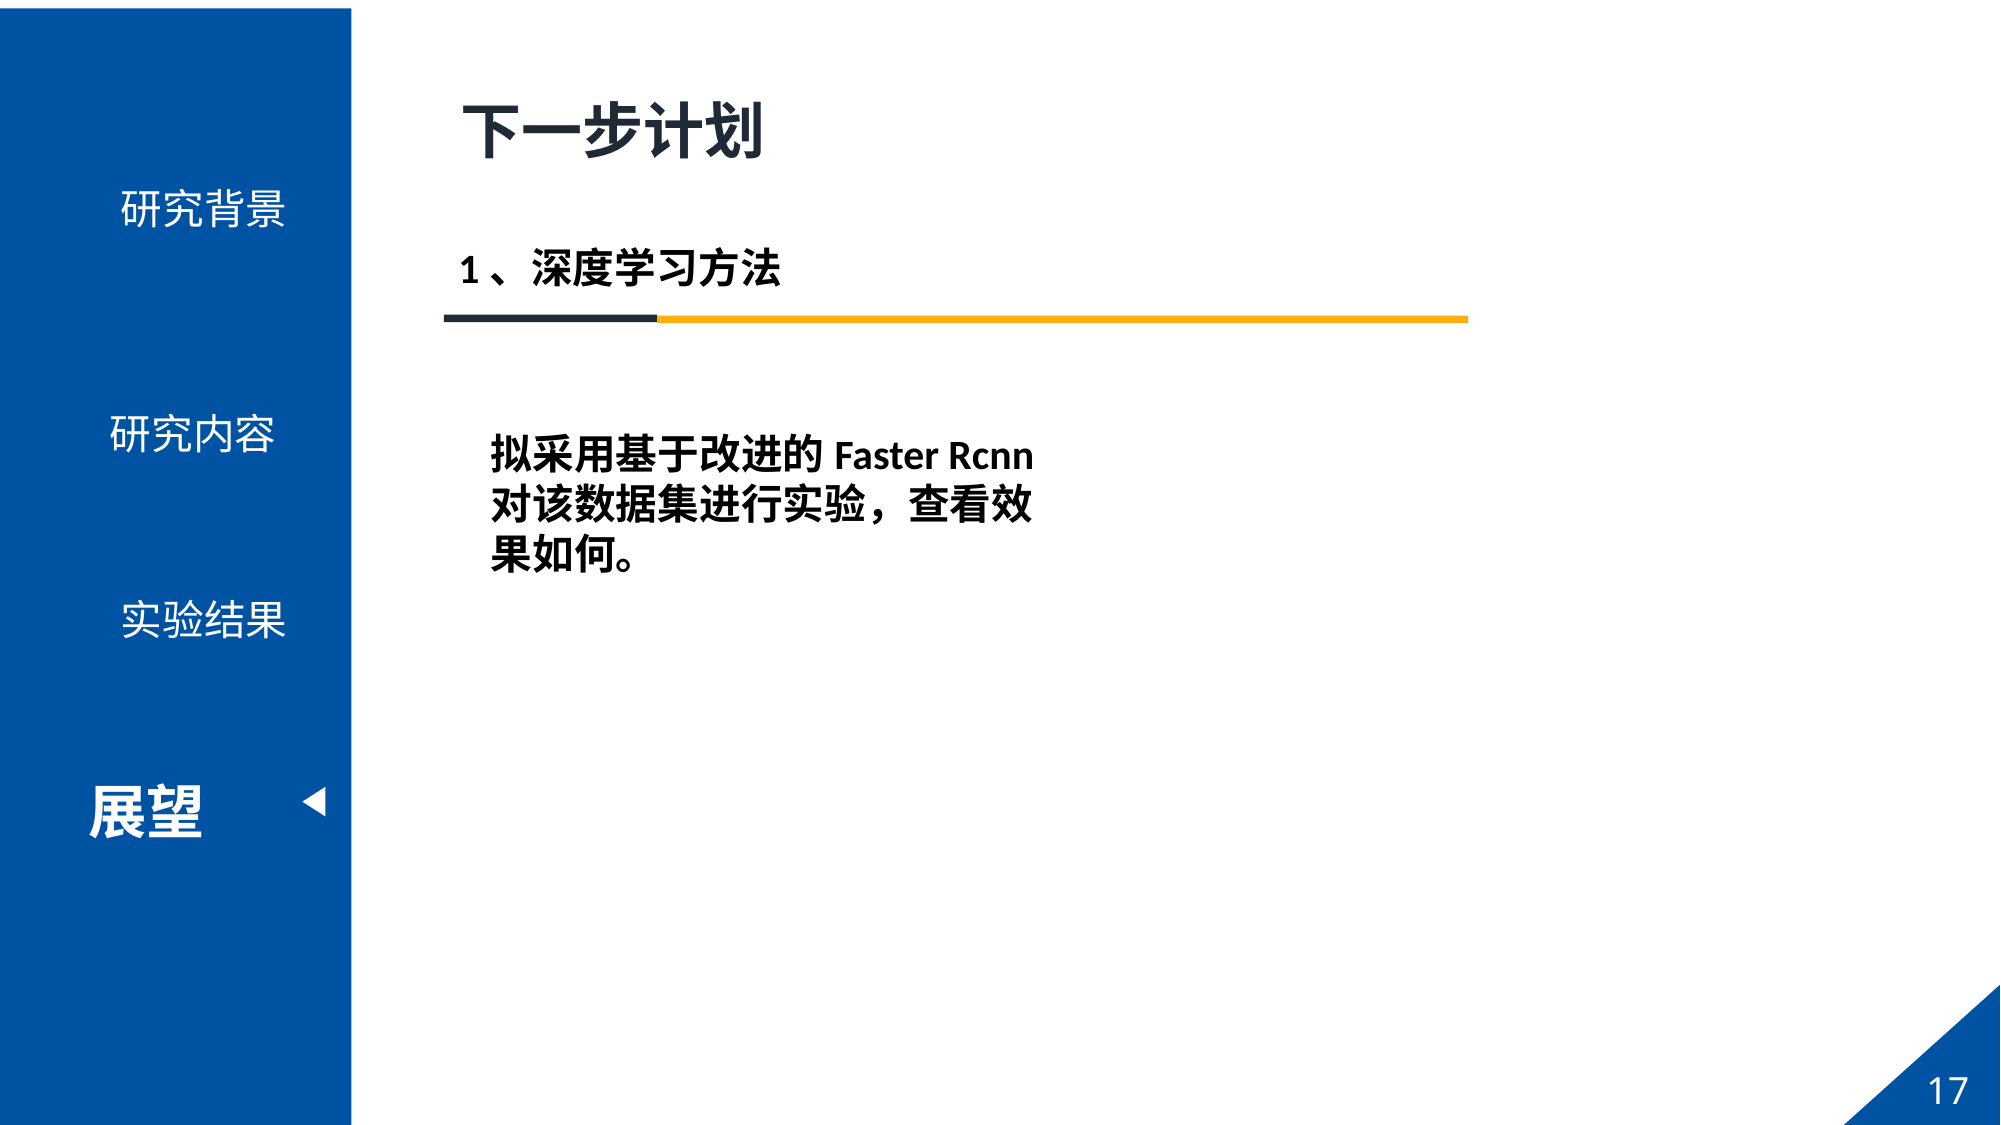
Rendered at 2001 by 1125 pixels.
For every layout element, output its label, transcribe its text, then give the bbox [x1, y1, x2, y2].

text_box [656, 315, 1469, 324]
text_box 17 [1842, 983, 2000, 1125]
text_box 下一步计划 [445, 84, 781, 173]
text_box 拟采用基于改进的Faster Rcnn对该数据集进行实验，查看效果如何。 [475, 420, 1087, 585]
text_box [0, 0, 352, 1125]
text_box [443, 314, 658, 323]
text_box [352, 465, 880, 571]
text_box 1、深度学习方法 [443, 234, 940, 300]
